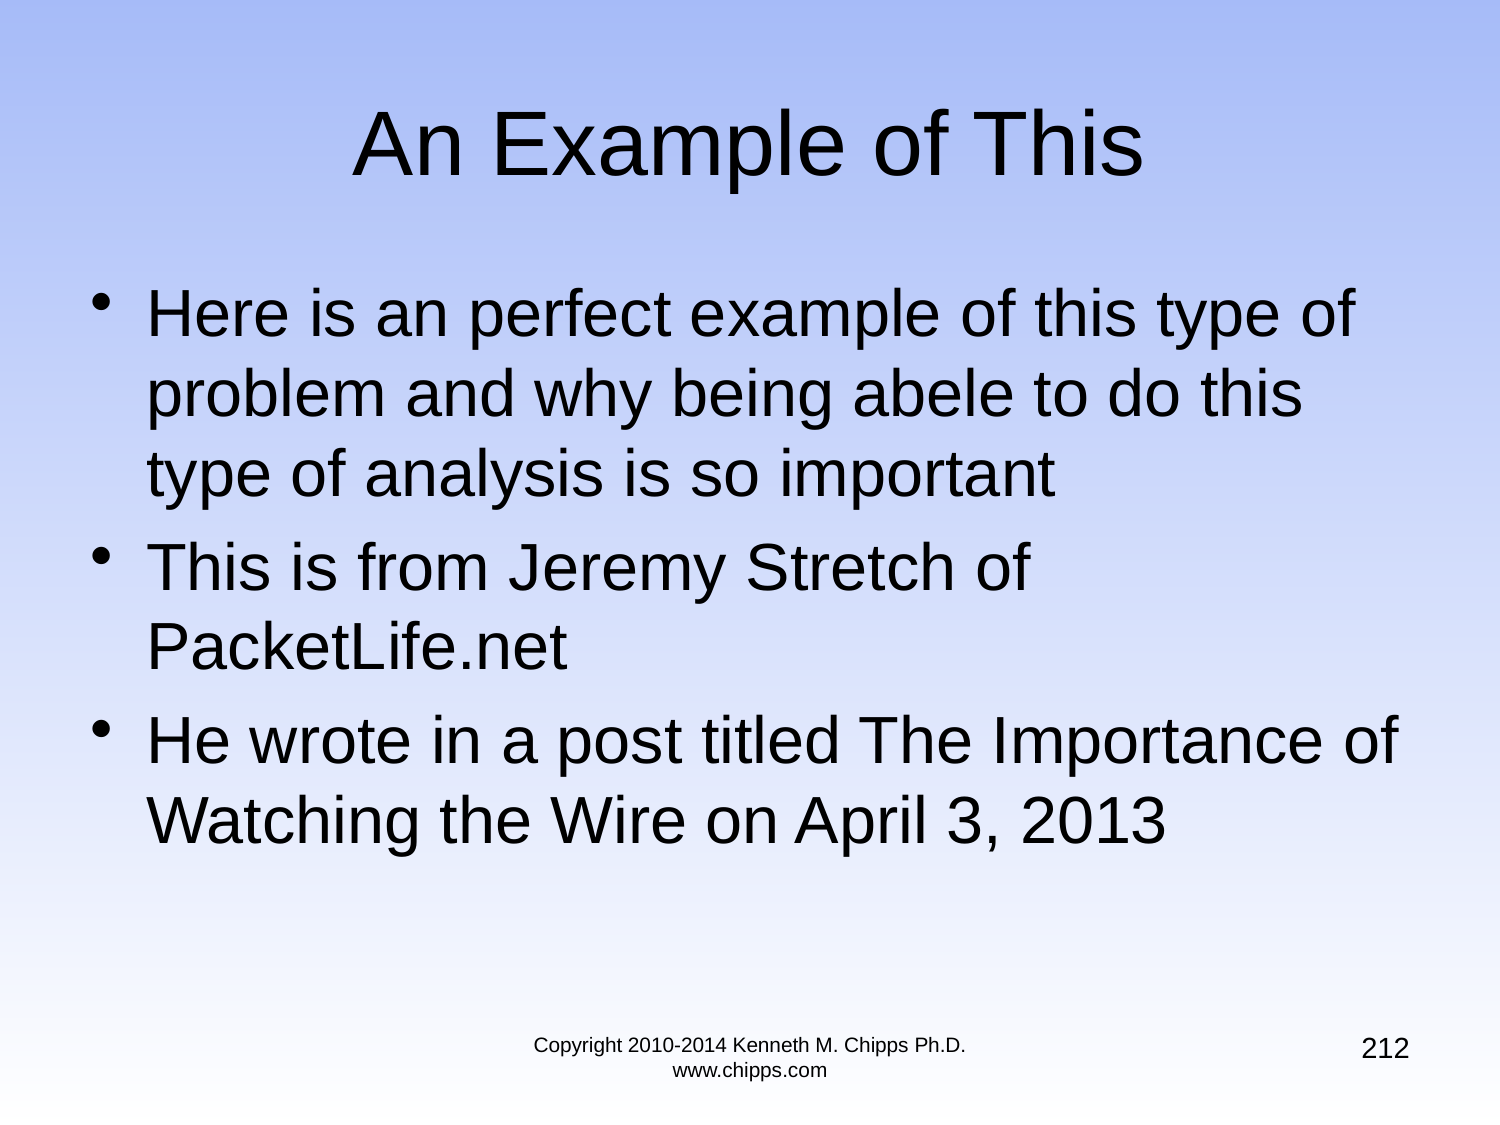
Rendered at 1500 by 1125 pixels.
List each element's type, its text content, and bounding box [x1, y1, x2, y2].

footer Copyright 2010-2014 Kenneth M. Chipps Ph.D. www.chipps.com [449, 1024, 1051, 1103]
title An Example of This [75, 45, 1425, 233]
slide_number 212 [1074, 1021, 1426, 1101]
title Lab [0, 114, 75, 118]
title Lab [1425, 114, 1500, 118]
list Here is an perfect example of this type of problem and why being abele to do this type of analysis is so important This is from Jeremy Stretch of PacketLife.net He wrote in a post titled The Importance of Watching the Wire on April 3, 2013 [75, 262, 1425, 1005]
